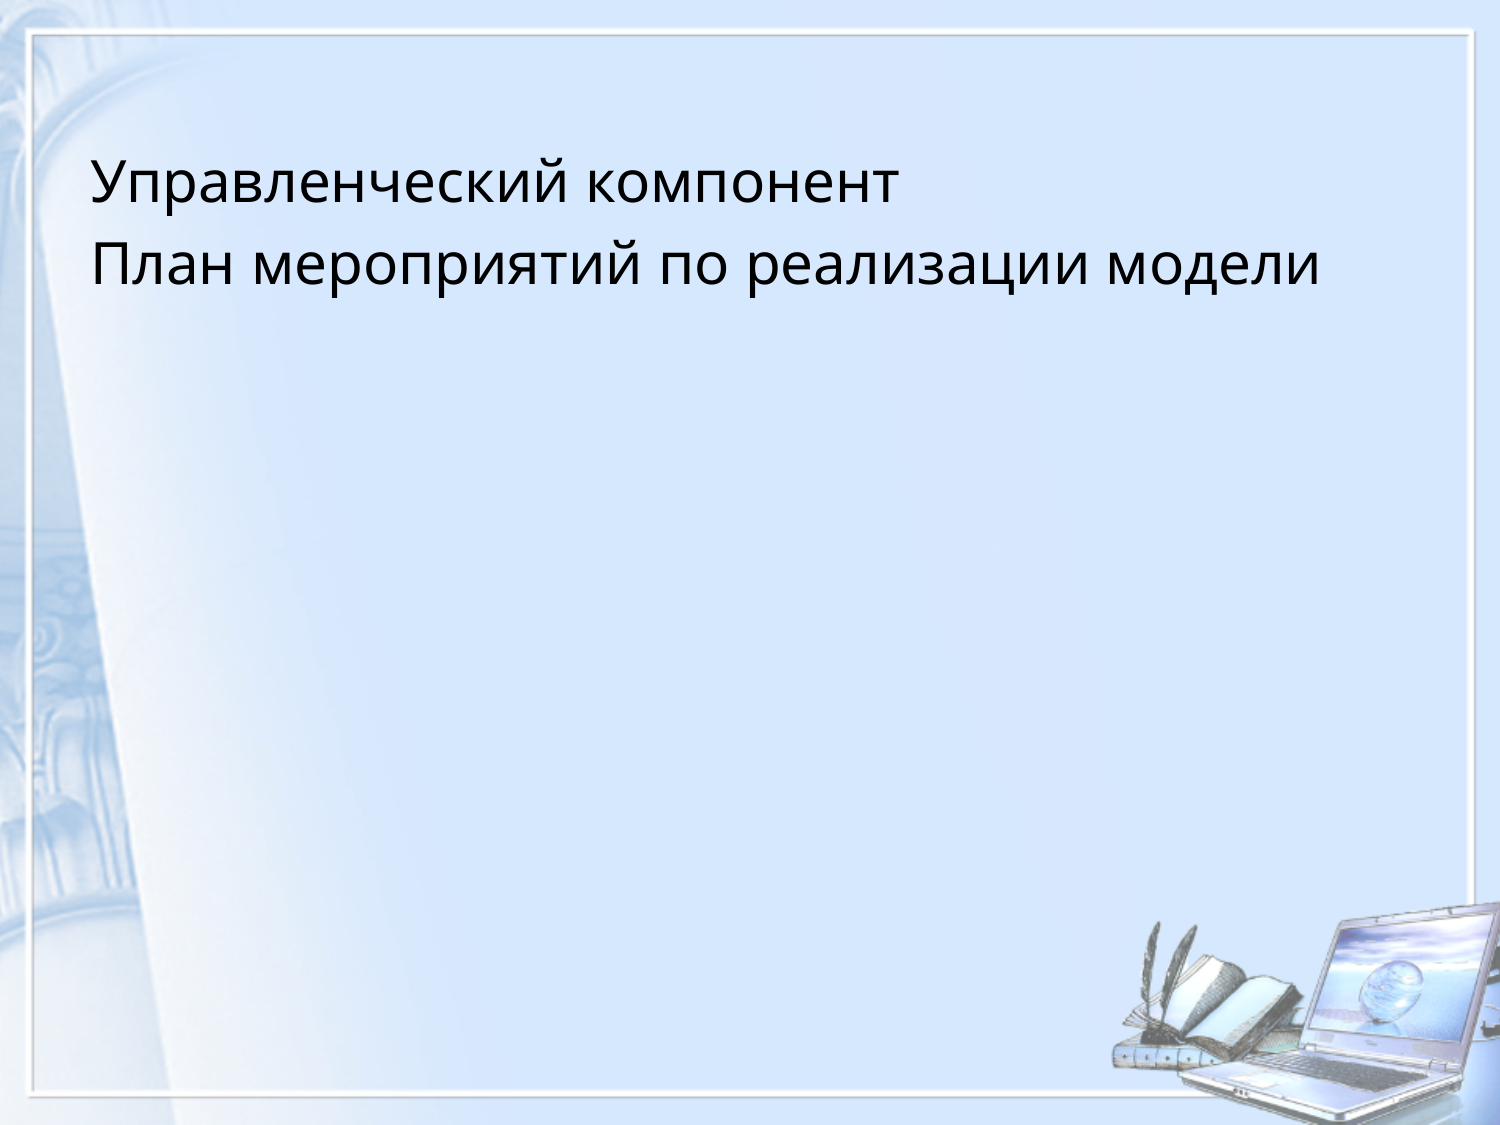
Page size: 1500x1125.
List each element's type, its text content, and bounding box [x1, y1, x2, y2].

list Управленческий компонент План мероприятий по реализации модели [74, 44, 1426, 1006]
picture [0, 0, 1500, 1125]
